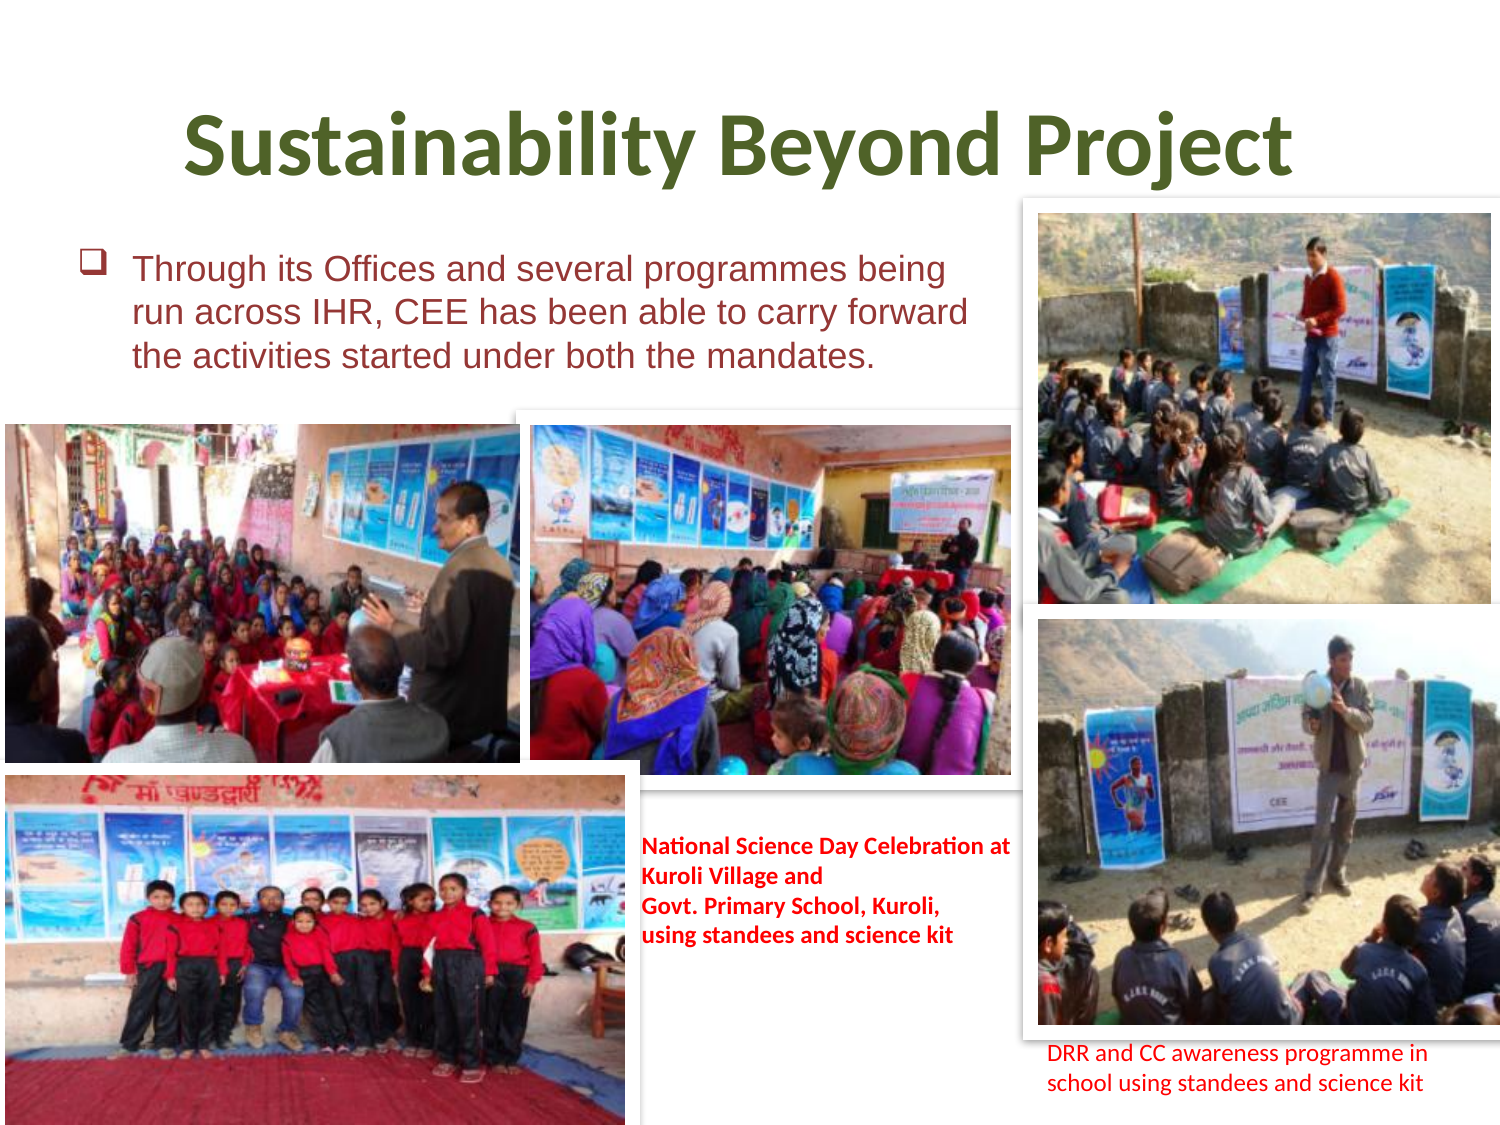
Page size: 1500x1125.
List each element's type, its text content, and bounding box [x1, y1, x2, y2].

text_box National Science Day Celebration at Kuroli Village and Govt. Primary School, Kuroli, using standees and science kit [630, 821, 1032, 987]
text_box DRR and CC awareness programme in school using standees and science kit [1032, 1029, 1450, 1105]
picture [5, 424, 521, 763]
picture [1037, 618, 1500, 1026]
title Sustainability Beyond Project [75, 45, 1425, 233]
list Through its Offices and several programmes being run across IHR, CEE has been able to carry forward the activities started under both the mandates. [62, 237, 1000, 423]
picture [5, 424, 1011, 1125]
picture [1037, 212, 1492, 613]
